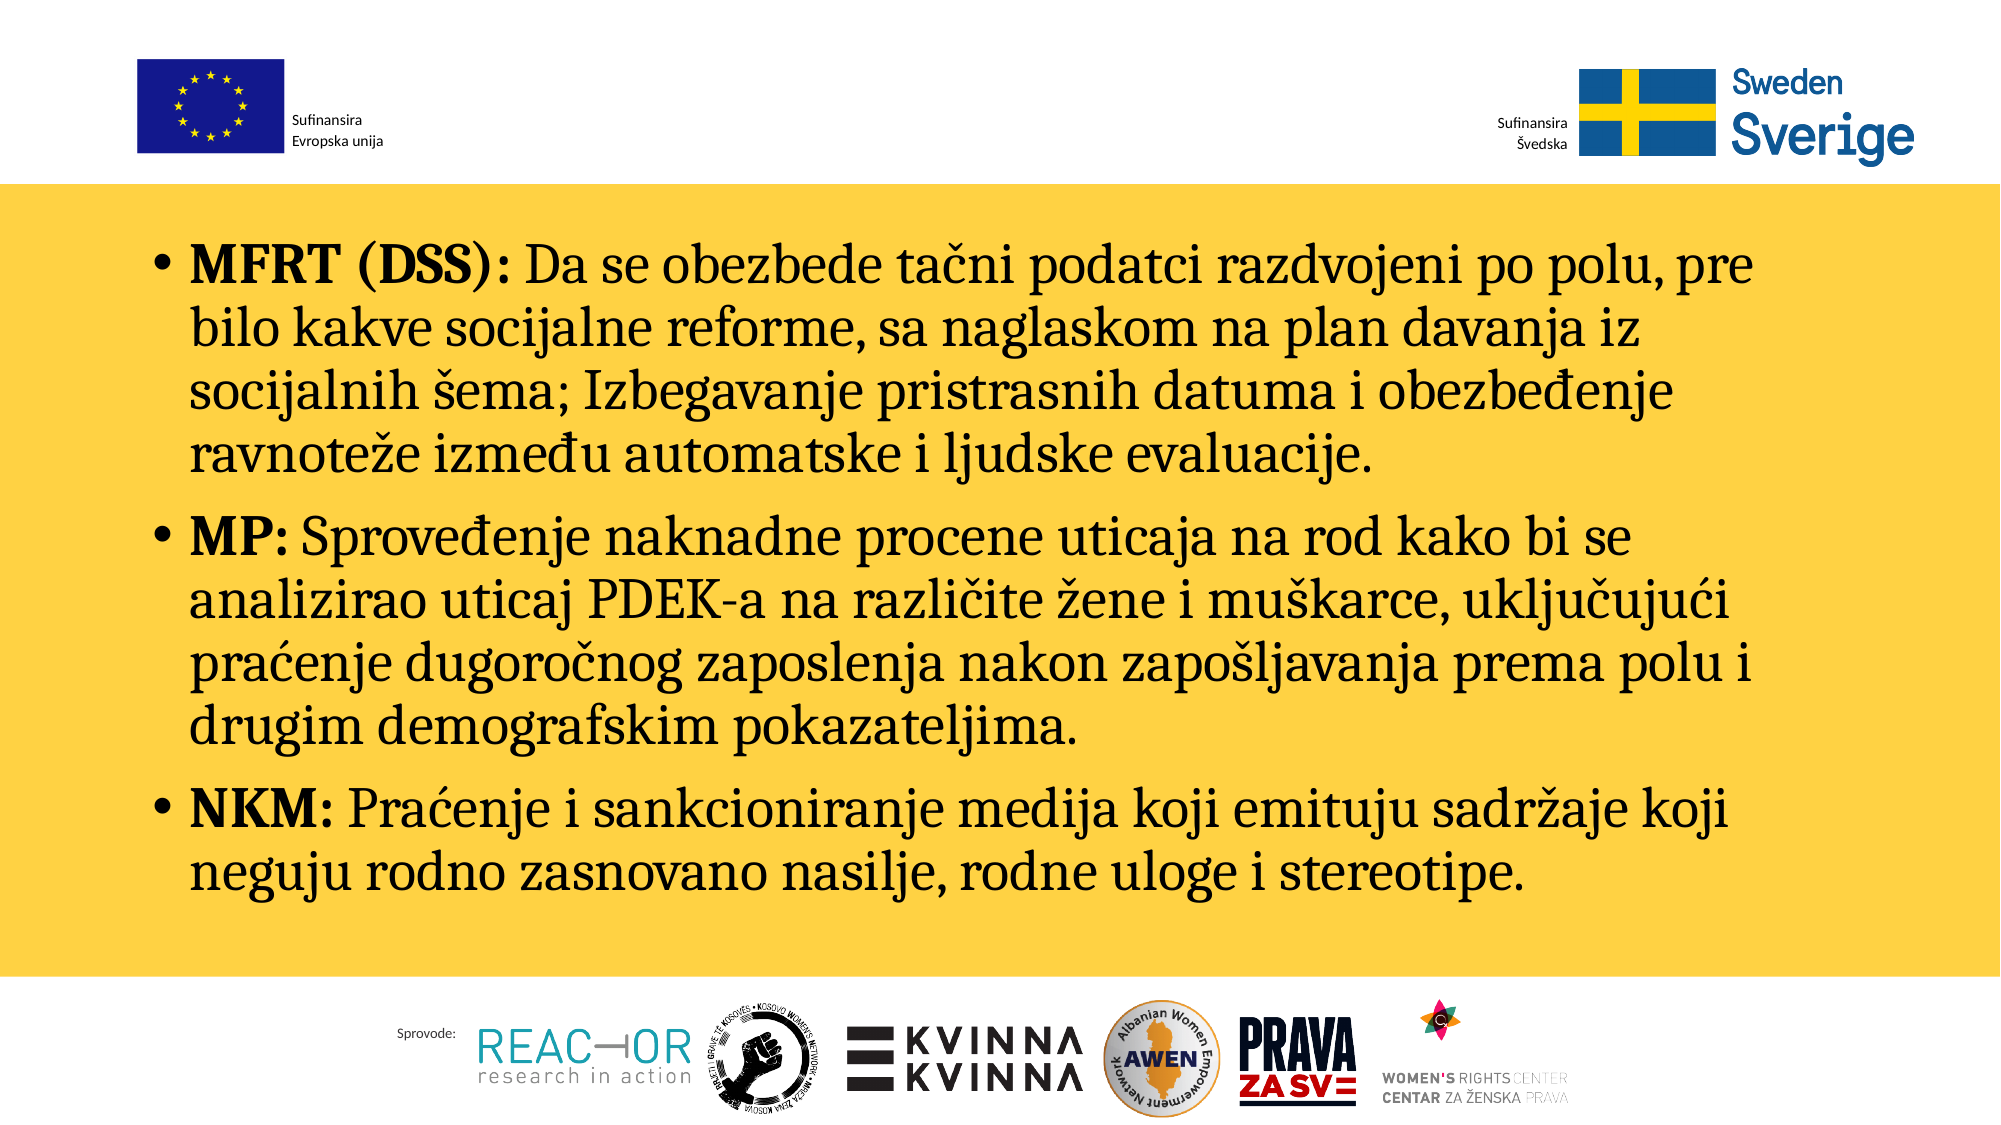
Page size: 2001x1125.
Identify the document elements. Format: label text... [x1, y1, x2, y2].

list MFRT (DSS): Da se obezbede tačni podatci razdvojeni po polu, pre bilo kakve socijalne reforme, sa naglaskom na plan davanja iz socijalnih šema; Izbegavanje pristrasnih datuma i obezbeđenje ravnoteže između automatske i ljudske evaluacije. MP: Sproveđenje naknadne procene uticaja na rod kako bi se analizirao uticaj PDEK-a na različite žene i muškarce, uključujući praćenje dugoročnog zaposlenja nakon zapošljavanja prema polu i drugim demografskim pokazateljima. NKM: Praćenje i sankcioniranje medija koji emituju sadržaje koji neguju rodno zasnovano nasilje, rodne uloge i stereotipe. [137, 225, 1863, 965]
picture [476, 999, 1568, 1118]
picture [134, 56, 287, 156]
picture [1579, 68, 1914, 167]
